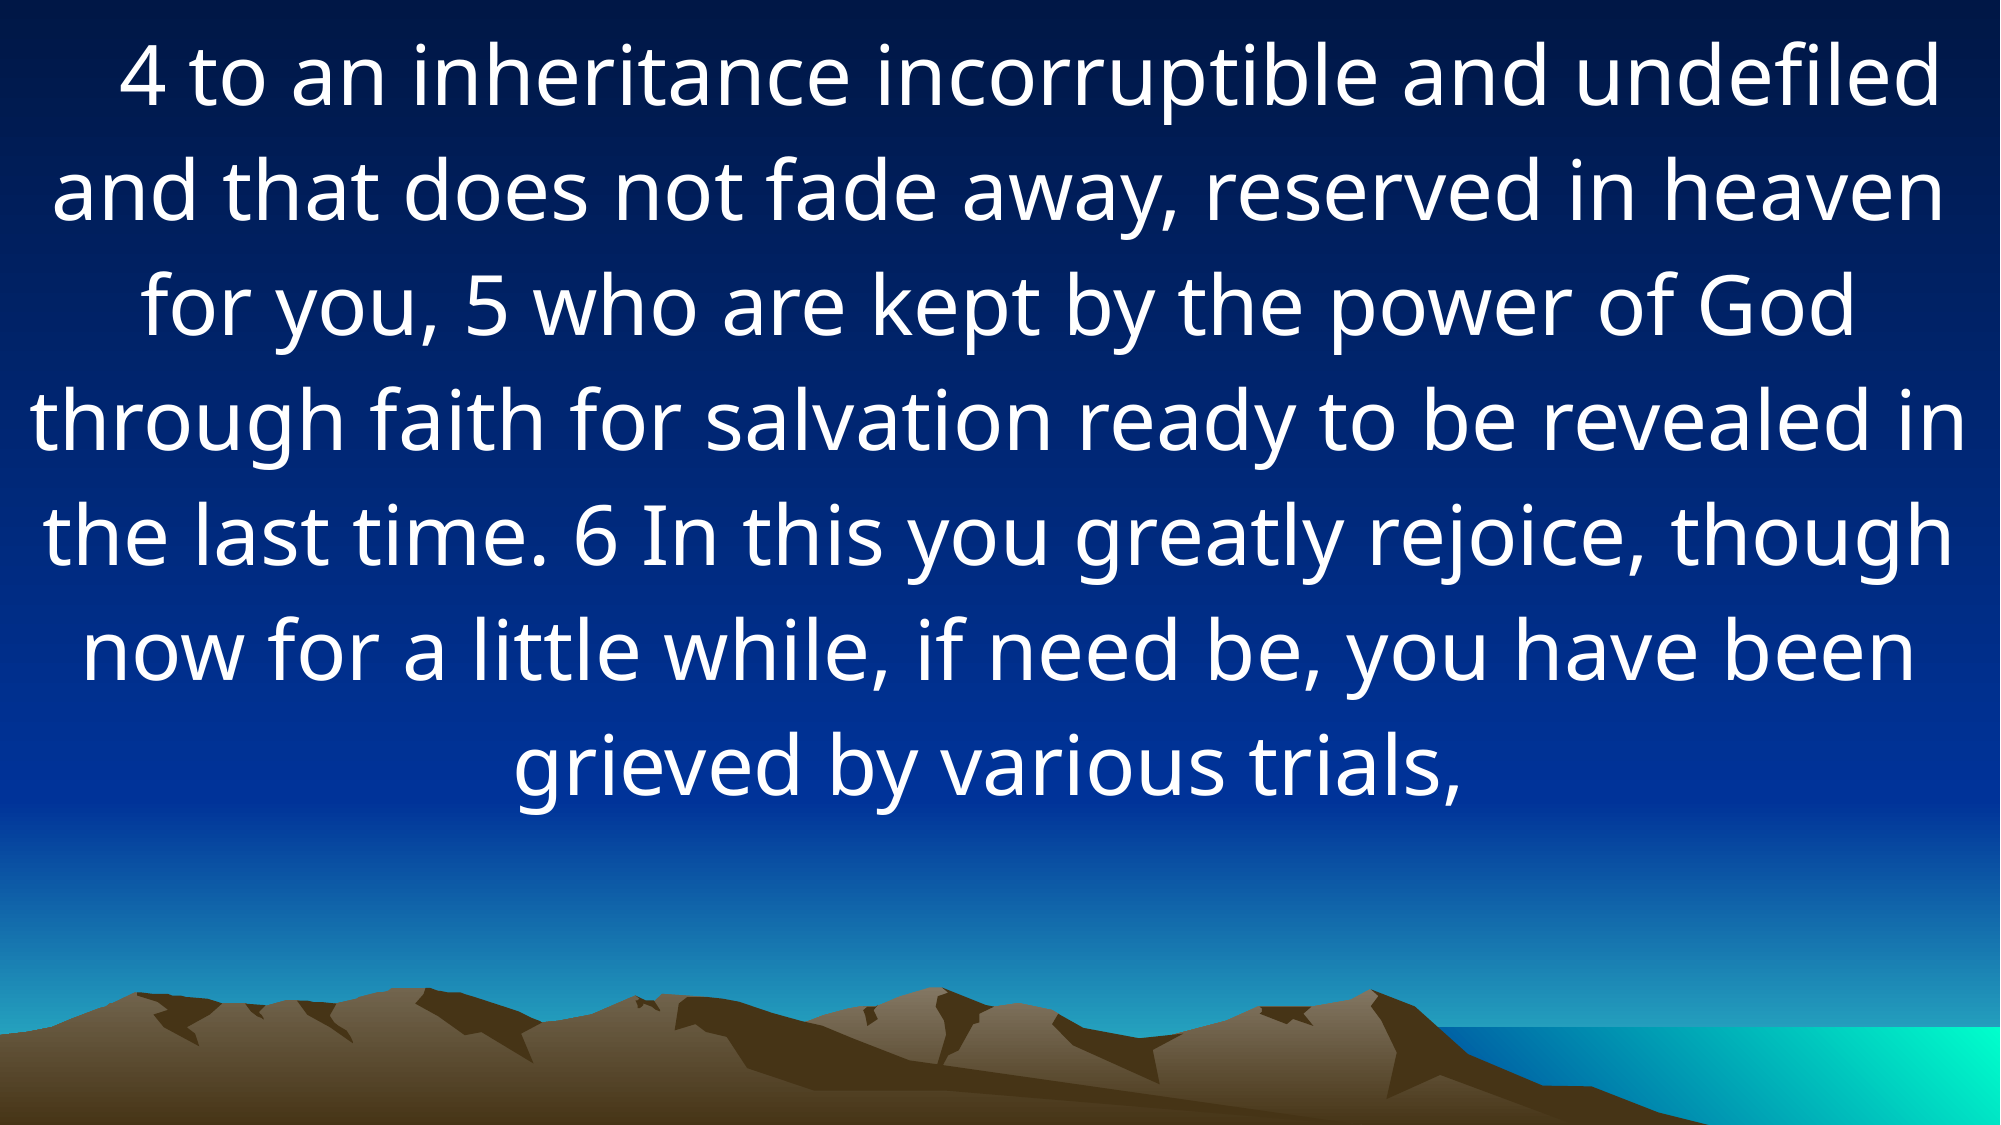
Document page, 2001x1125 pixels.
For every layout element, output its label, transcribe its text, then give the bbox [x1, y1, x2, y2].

text_box 4 to an inheritance incorruptible and undefiled and that does not fade away, reserved in heaven for you, 5 who are kept by the power of God through faith for salvation ready to be revealed in the last time. 6 In this you greatly rejoice, though now for a little while, if need be, you have been grieved by various trials, [0, 0, 2000, 988]
